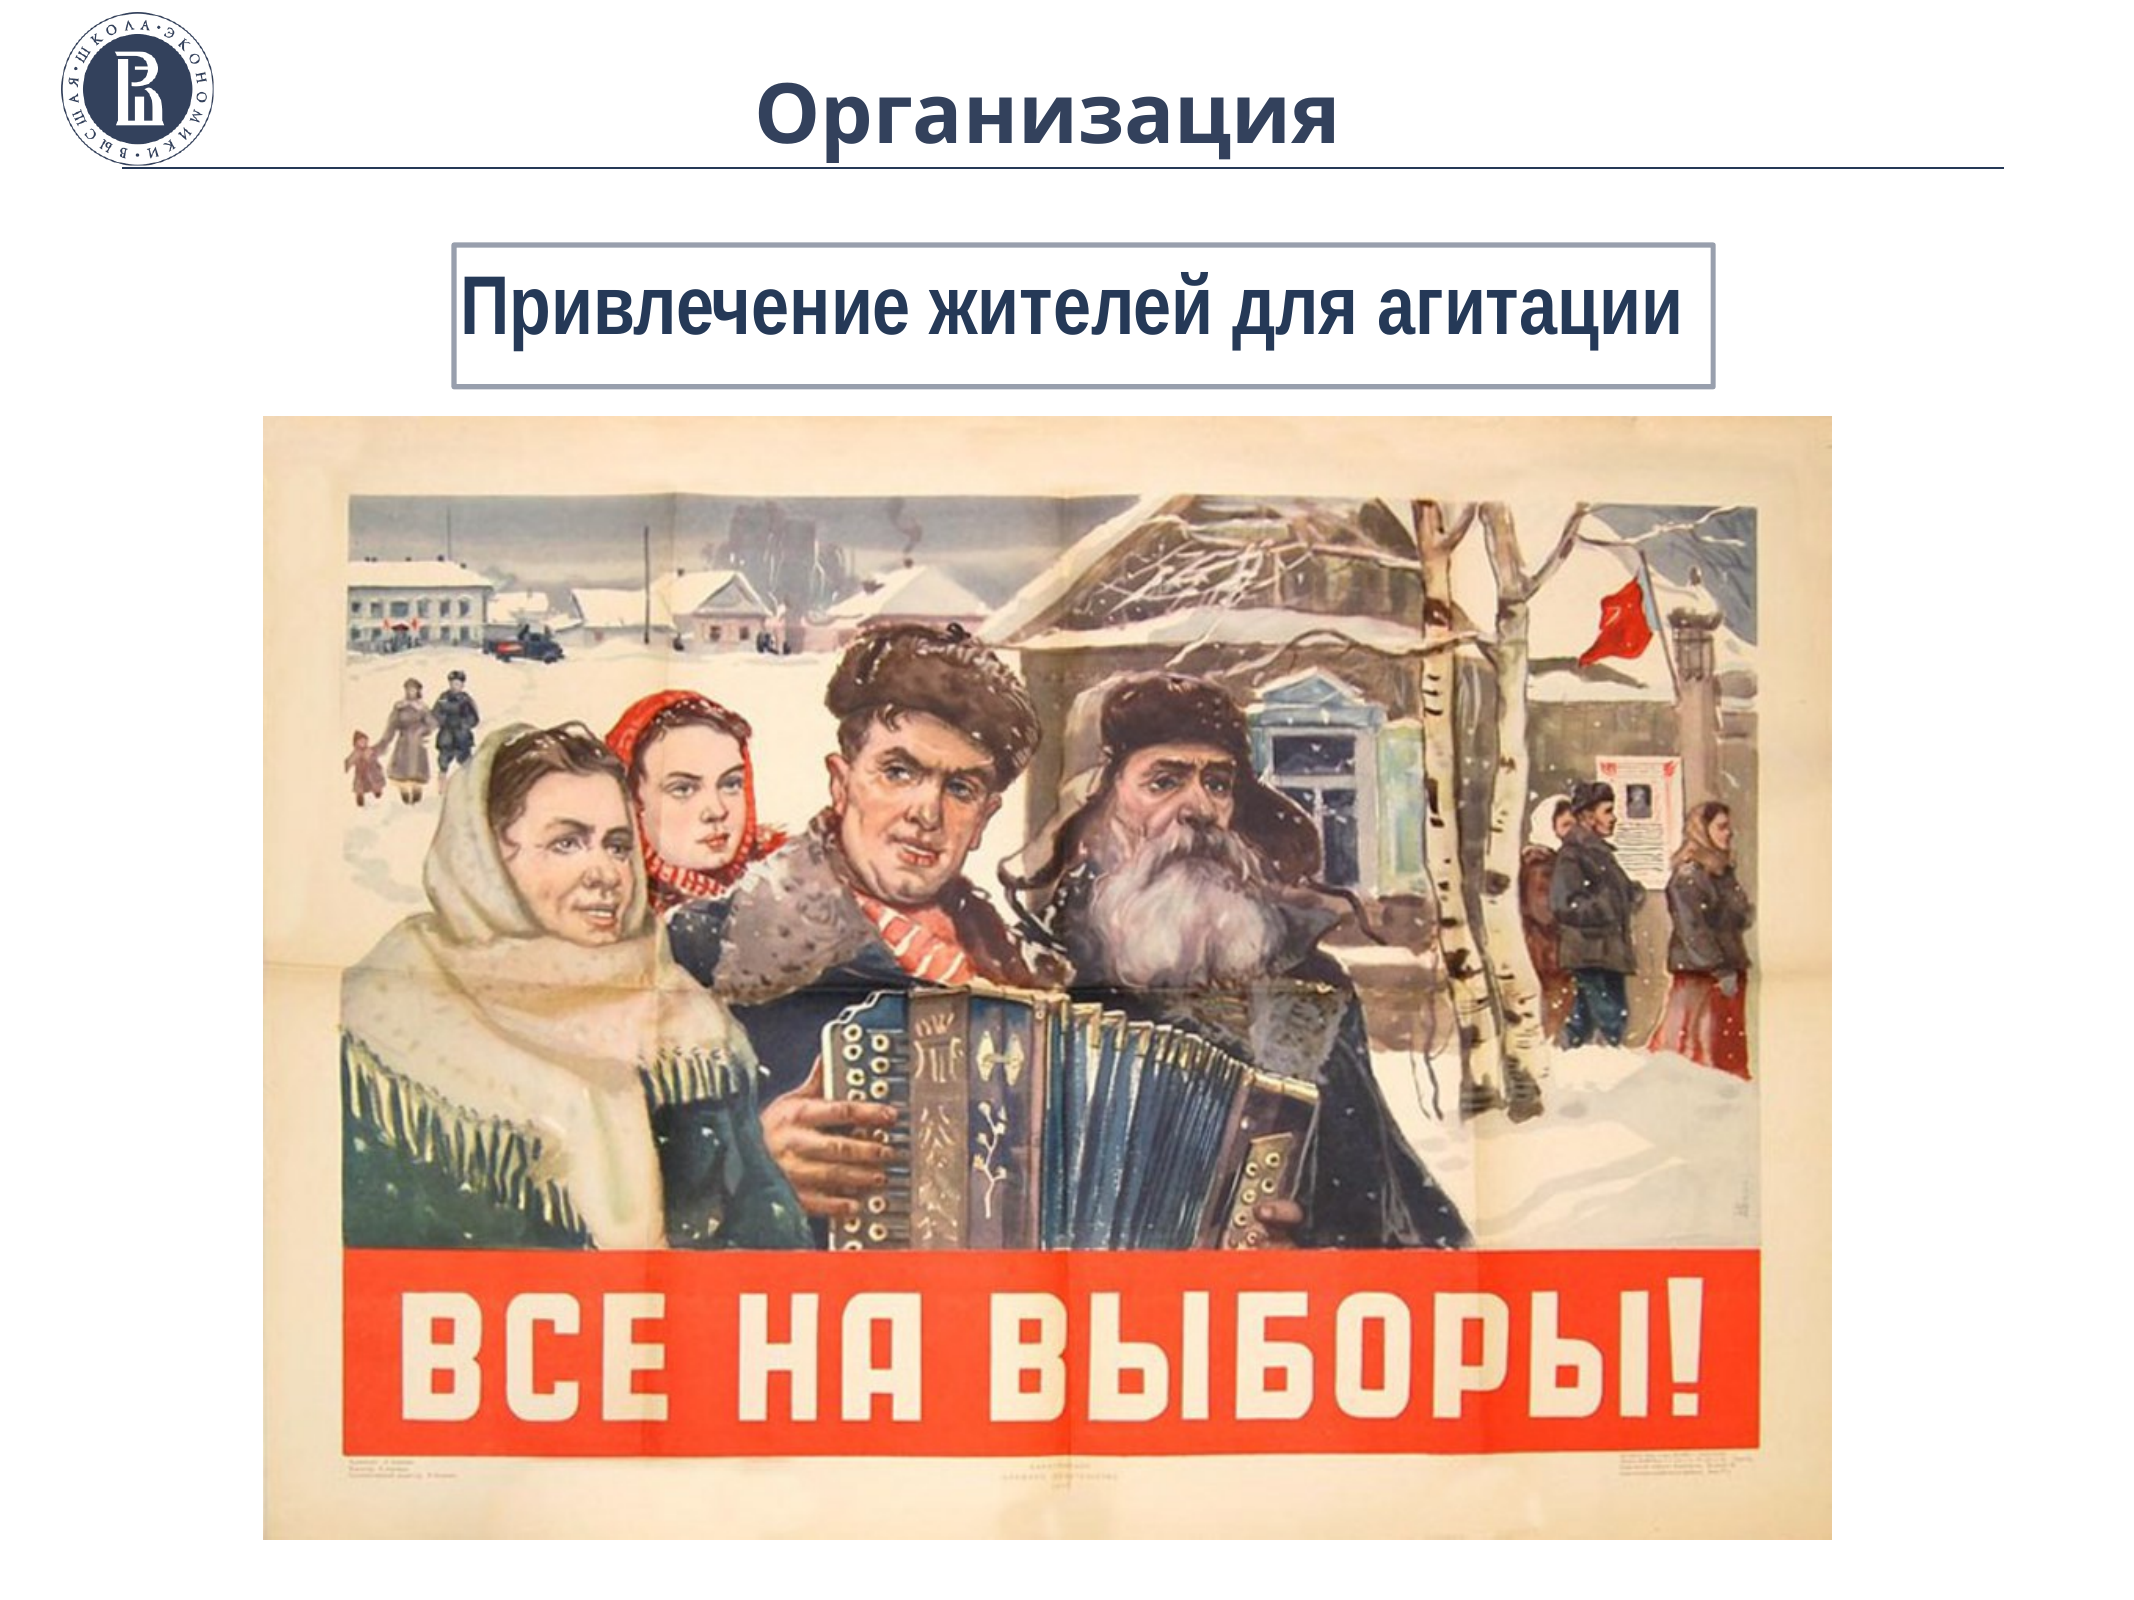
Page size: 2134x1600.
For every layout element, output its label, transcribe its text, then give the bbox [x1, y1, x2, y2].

picture [61, 12, 215, 166]
text_box Привлечение жителей для агитации [452, 243, 1715, 389]
text_box Организация [137, 53, 1958, 277]
picture [263, 416, 1832, 1540]
